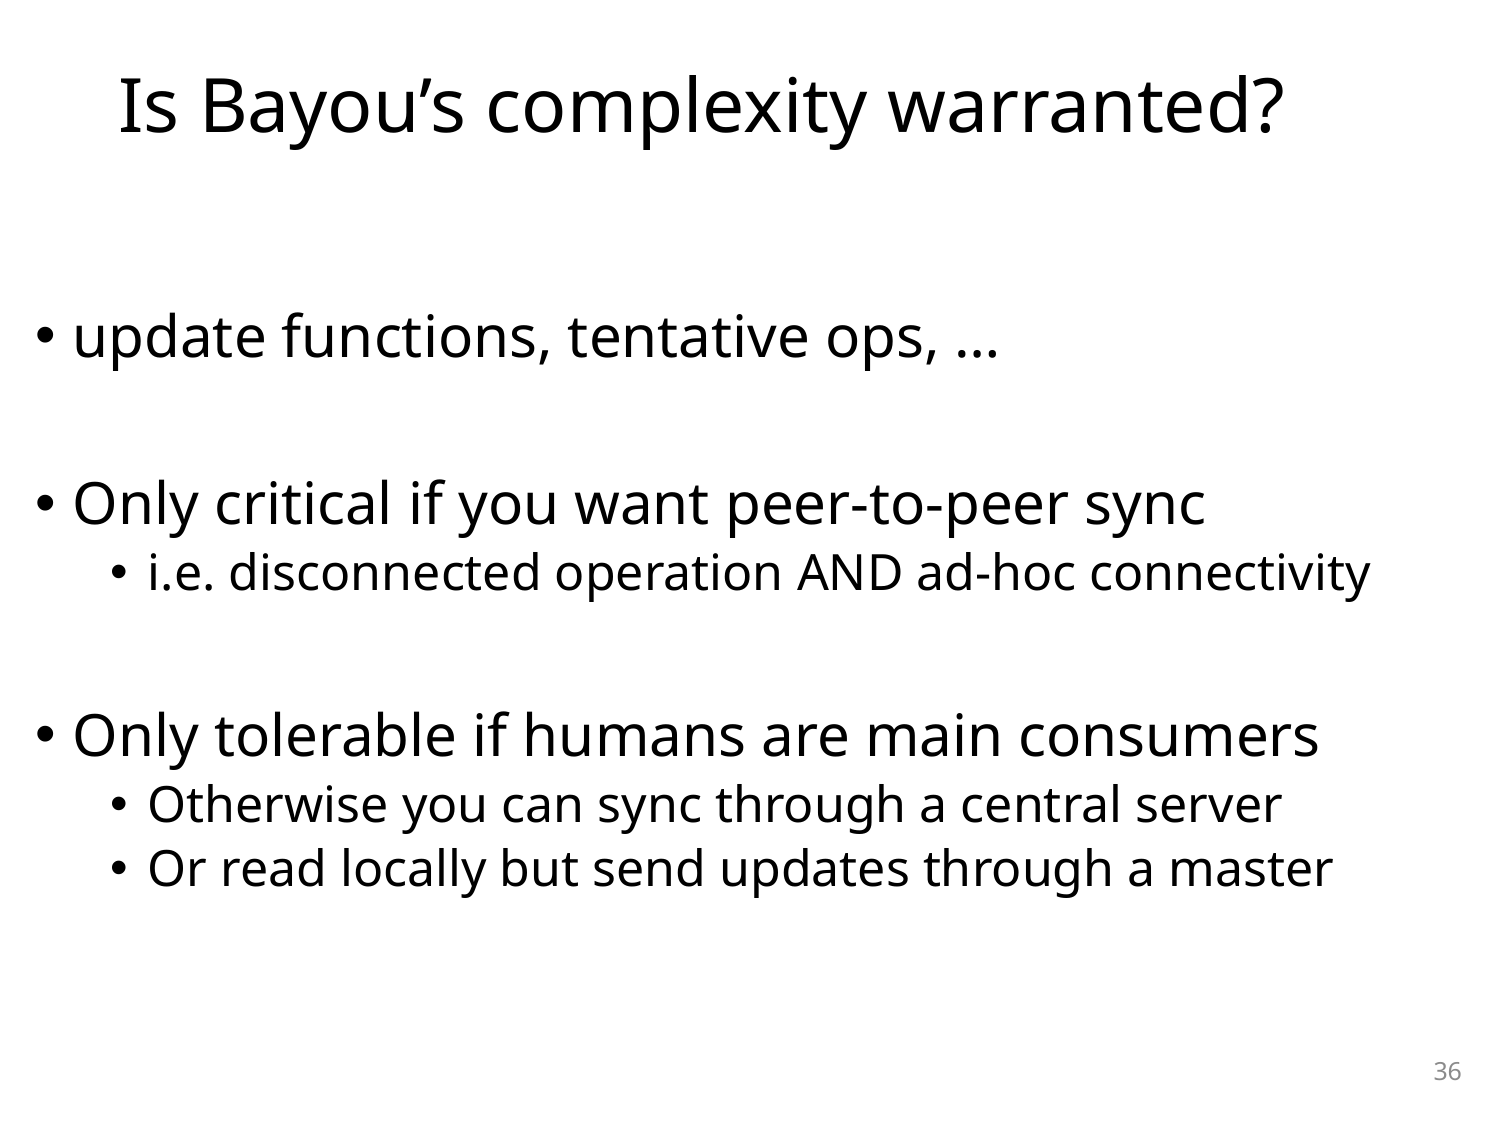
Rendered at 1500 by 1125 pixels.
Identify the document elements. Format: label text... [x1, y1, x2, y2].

slide_number 36 [1139, 1042, 1477, 1103]
title Is Bayou’s complexity warranted? [103, 0, 1397, 218]
list update functions, tentative ops, … Only critical if you want peer-to-peer sync i.e. disconnected operation AND ad-hoc connectivity Only tolerable if humans are main consumers Otherwise you can sync through a central server Or read locally but send updates through a master [20, 299, 1477, 1014]
